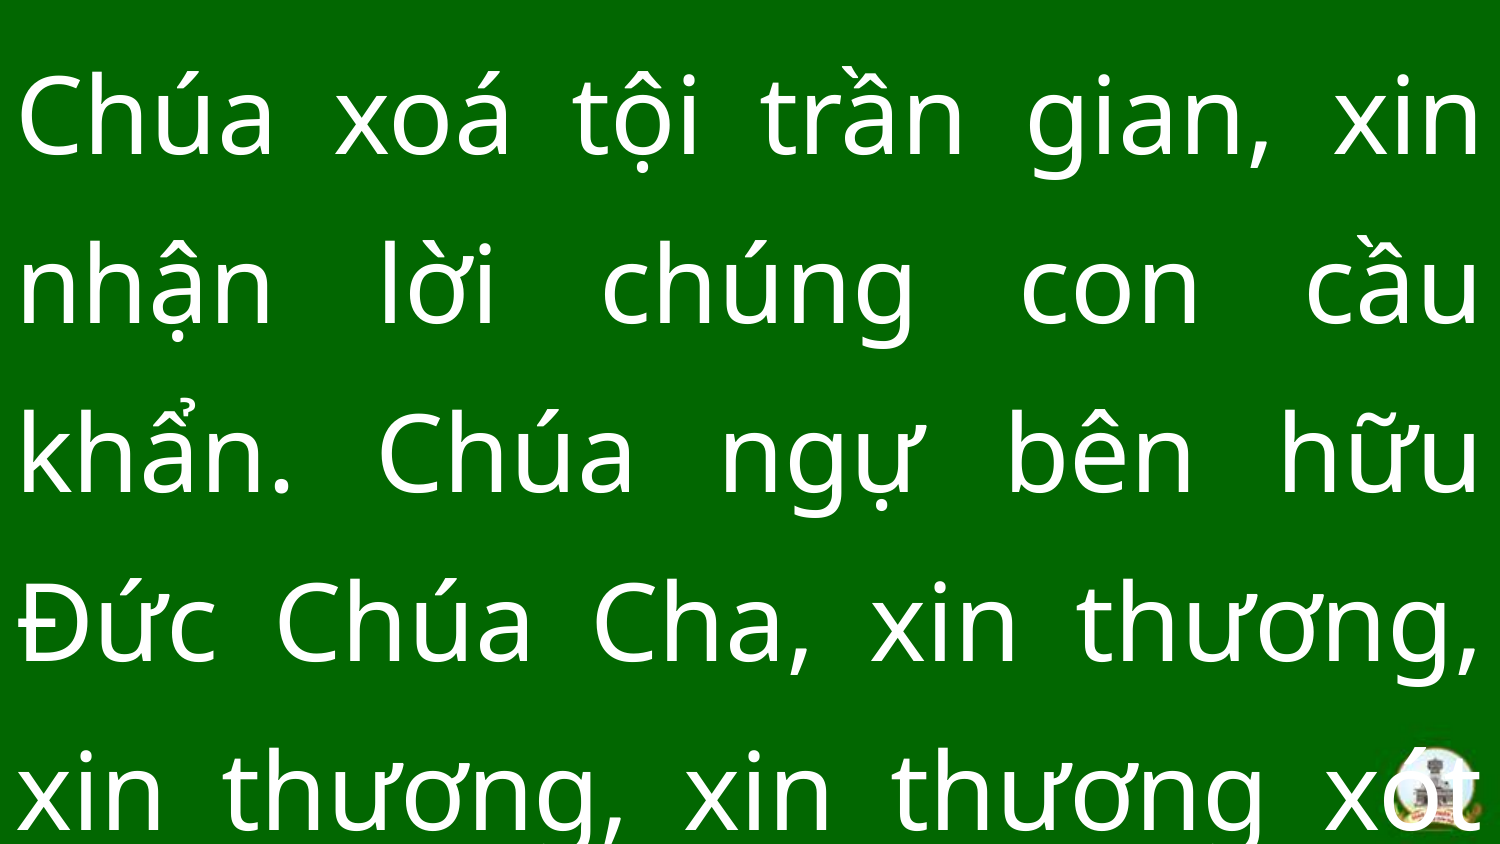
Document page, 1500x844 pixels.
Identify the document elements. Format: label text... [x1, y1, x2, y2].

list Chúa xoá tội trần gian, xin nhận lời chúng con cầu khẩn. Chúa ngự bên hữu Đức Chúa Cha, xin thương, xin thương, xin thương xót chúng con. [0, 0, 1500, 844]
